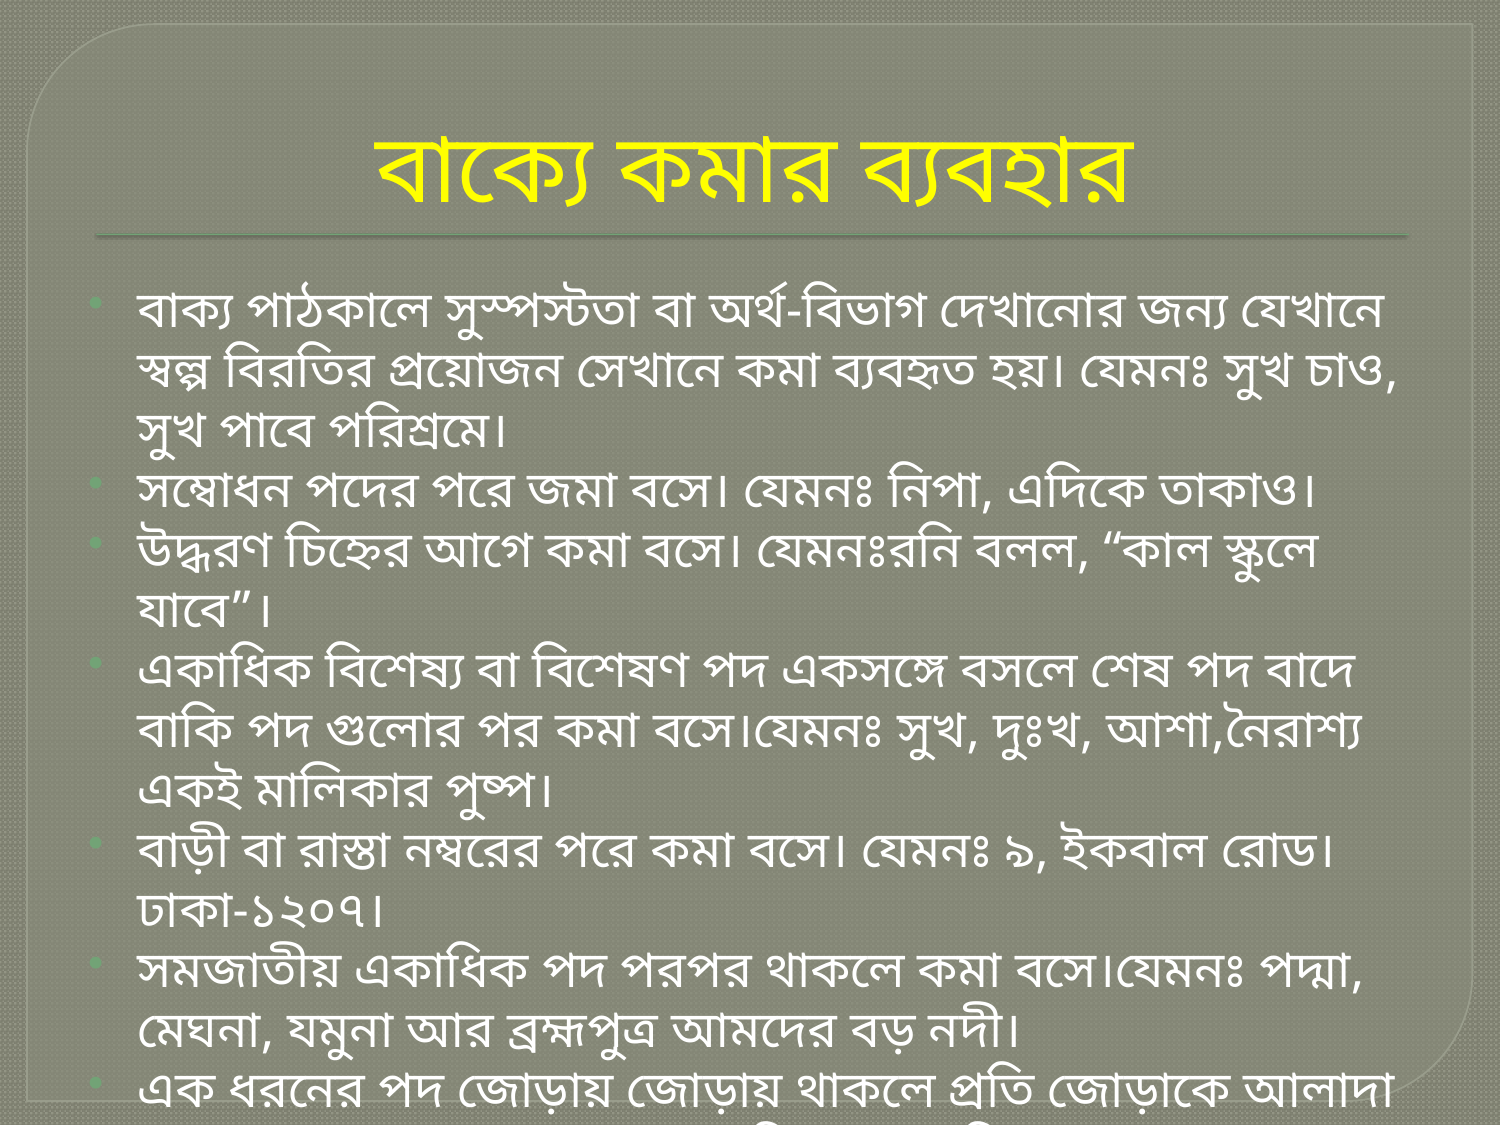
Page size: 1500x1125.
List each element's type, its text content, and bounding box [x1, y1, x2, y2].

list বাক্য পাঠকালে সুস্পস্টতা বা অর্থ-বিভাগ দেখানোর জন্য যেখানে স্বল্প বিরতির প্রয়োজন সেখানে কমা ব্যবহৃত হয়। যেমনঃ সুখ চাও, সুখ পাবে পরিশ্রমে। সম্বোধন পদের পরে জমা বসে। যেমনঃ নিপা, এদিকে তাকাও। উদ্ধরণ চিহ্নের আগে কমা বসে। যেমনঃরনি বলল, “কাল স্কুলে যাবে”। একাধিক বিশেষ্য বা বিশেষণ পদ একসঙ্গে বসলে শেষ পদ বাদে বাকি পদ গুলোর পর কমা বসে।যেমনঃ সুখ, দুঃখ, আশা,নৈরাশ্য একই মালিকার পুষ্প। বাড়ী বা রাস্তা নম্বরের পরে কমা বসে। যেমনঃ ৯, ইকবাল রোড। ঢাকা-১২০৭। সমজাতীয় একাধিক পদ পরপর থাকলে কমা বসে।যেমনঃ পদ্মা, মেঘনা, যমুনা আর ব্রহ্মপুত্র আমদের বড় নদী। এক ধরনের পদ জোড়ায় জোড়ায় থাকলে প্রতি জোড়াকে আলাদা করতে কমা বসে।যেমনঃ মাম-মামি, চাচা-চাচি, ফুফাফুফু আমাদের সঙ্গে বনভোজনে গিয়াছিলেন। এক ধরনের একাধিক বাক্যাংশকে আলাদা করতে কমা বসে। যেমনঃ আমাদের আছে শহিদ দিবস, স্বাধীনতা দিবস, বিজয় দিবস। [75, 270, 1425, 1013]
title বাক্যে কমার ব্যবহার [75, 41, 1425, 230]
